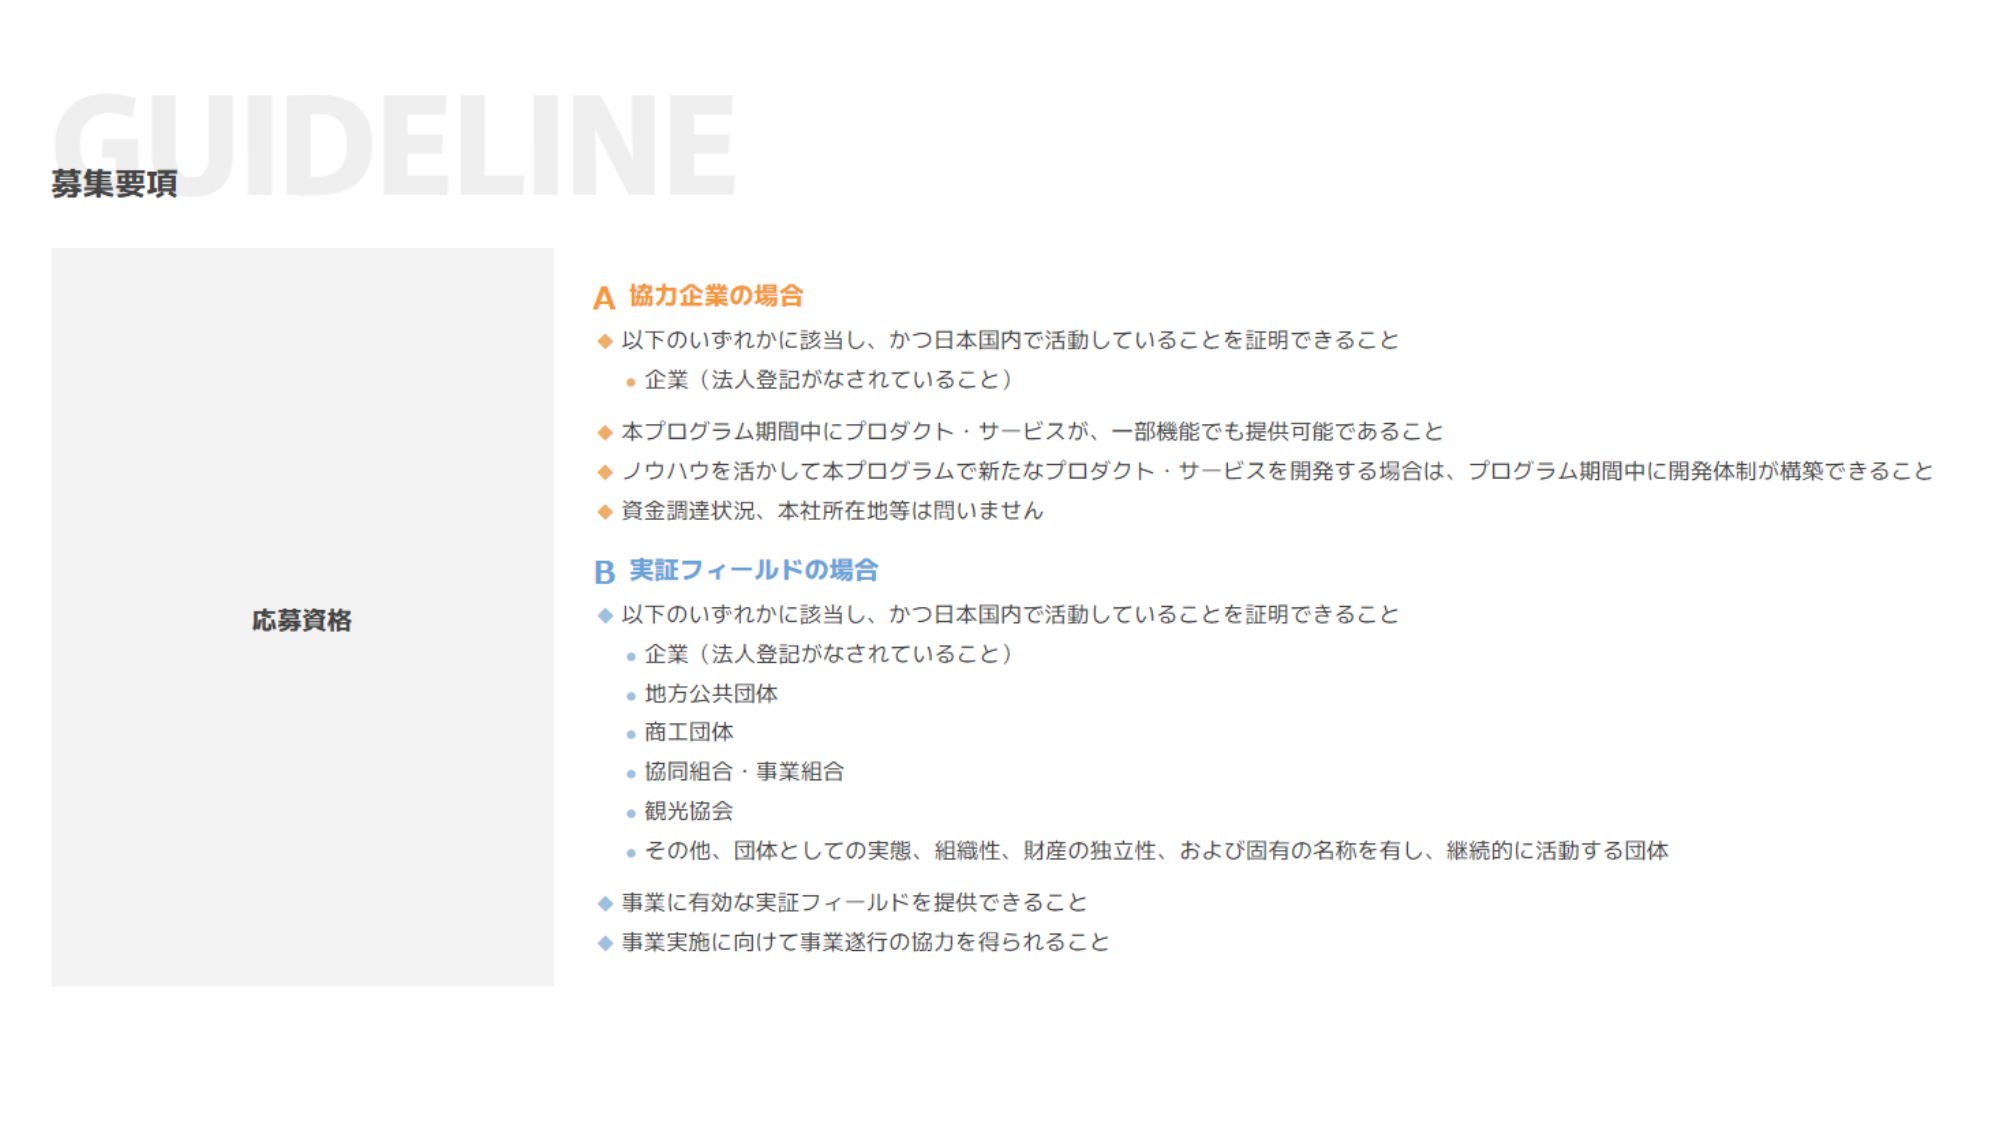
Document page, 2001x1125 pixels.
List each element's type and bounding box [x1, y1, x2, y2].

picture [30, 79, 1946, 995]
